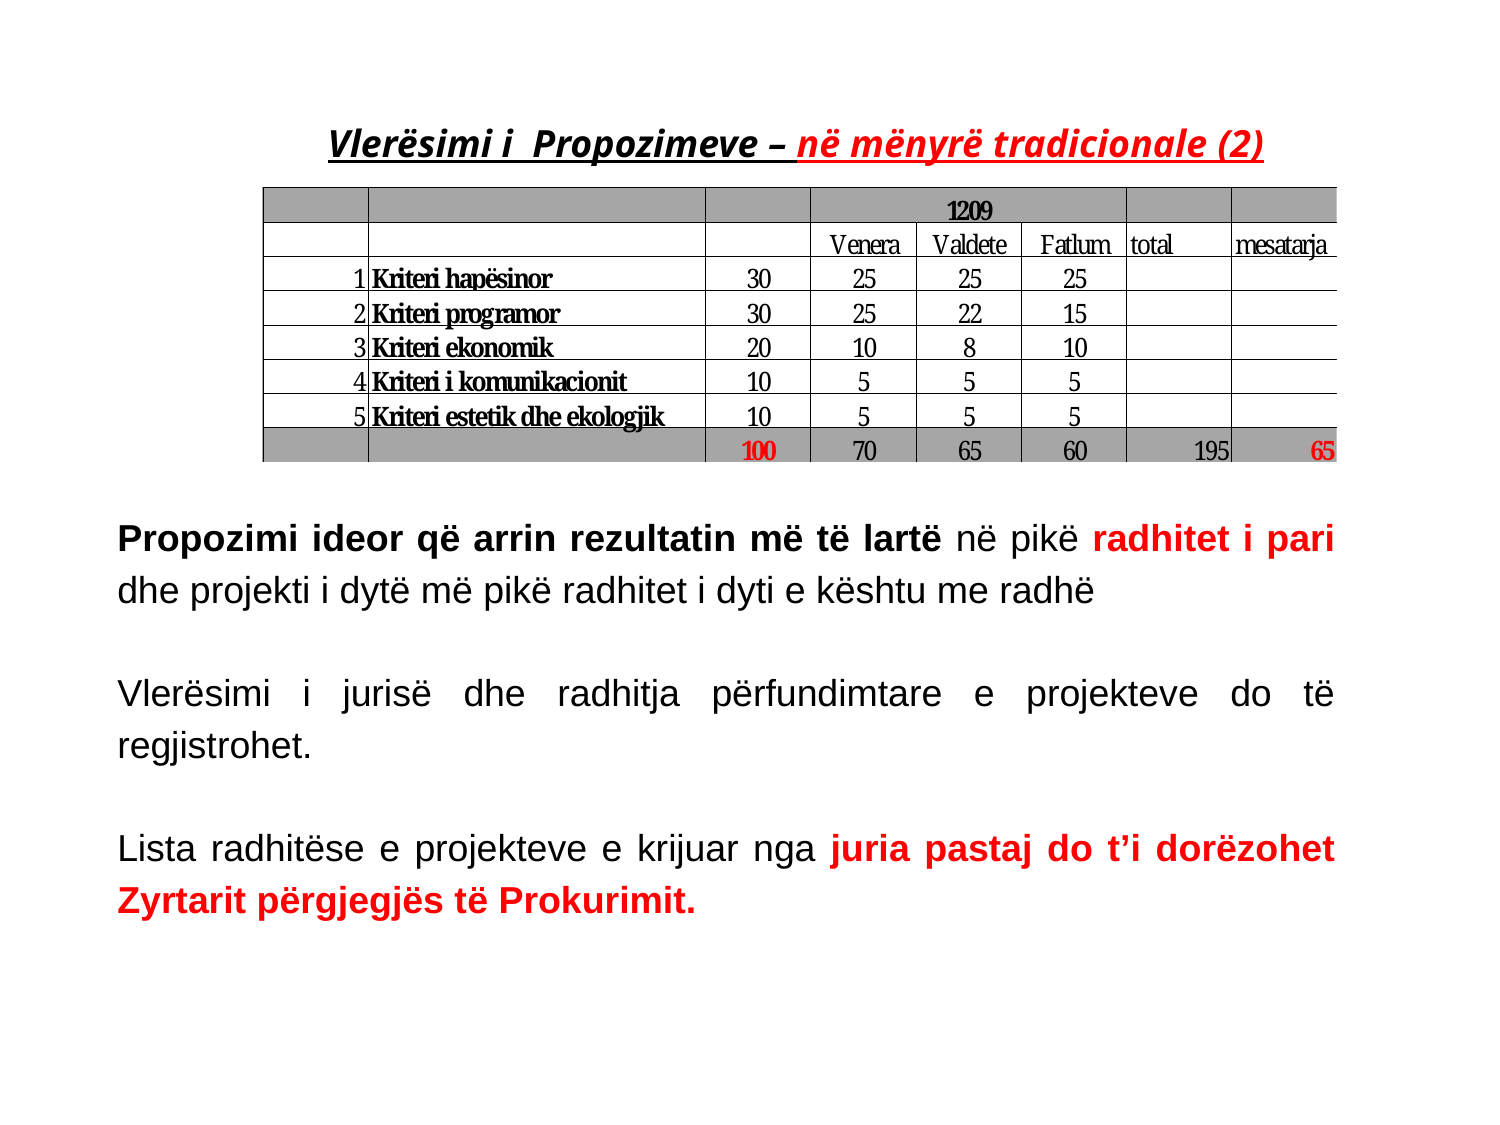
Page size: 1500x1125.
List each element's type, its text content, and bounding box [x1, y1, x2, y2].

text_box Propozimi ideor që arrin rezultatin më të lartë në pikë radhitet i pari dhe projekti i dytë më pikë radhitet i dyti e kështu me radhë Vlerësimi i jurisë dhe radhitja përfundimtare e projekteve do të regjistrohet. Lista radhitëse e projekteve e krijuar nga juria pastaj do t’i dorëzohet Zyrtarit përgjegjës të Prokurimit. [102, 499, 1350, 929]
picture [262, 187, 1338, 463]
text_box Vlerësimi i Propozimeve – në mënyrë tradicionale (2) [76, 99, 1424, 175]
